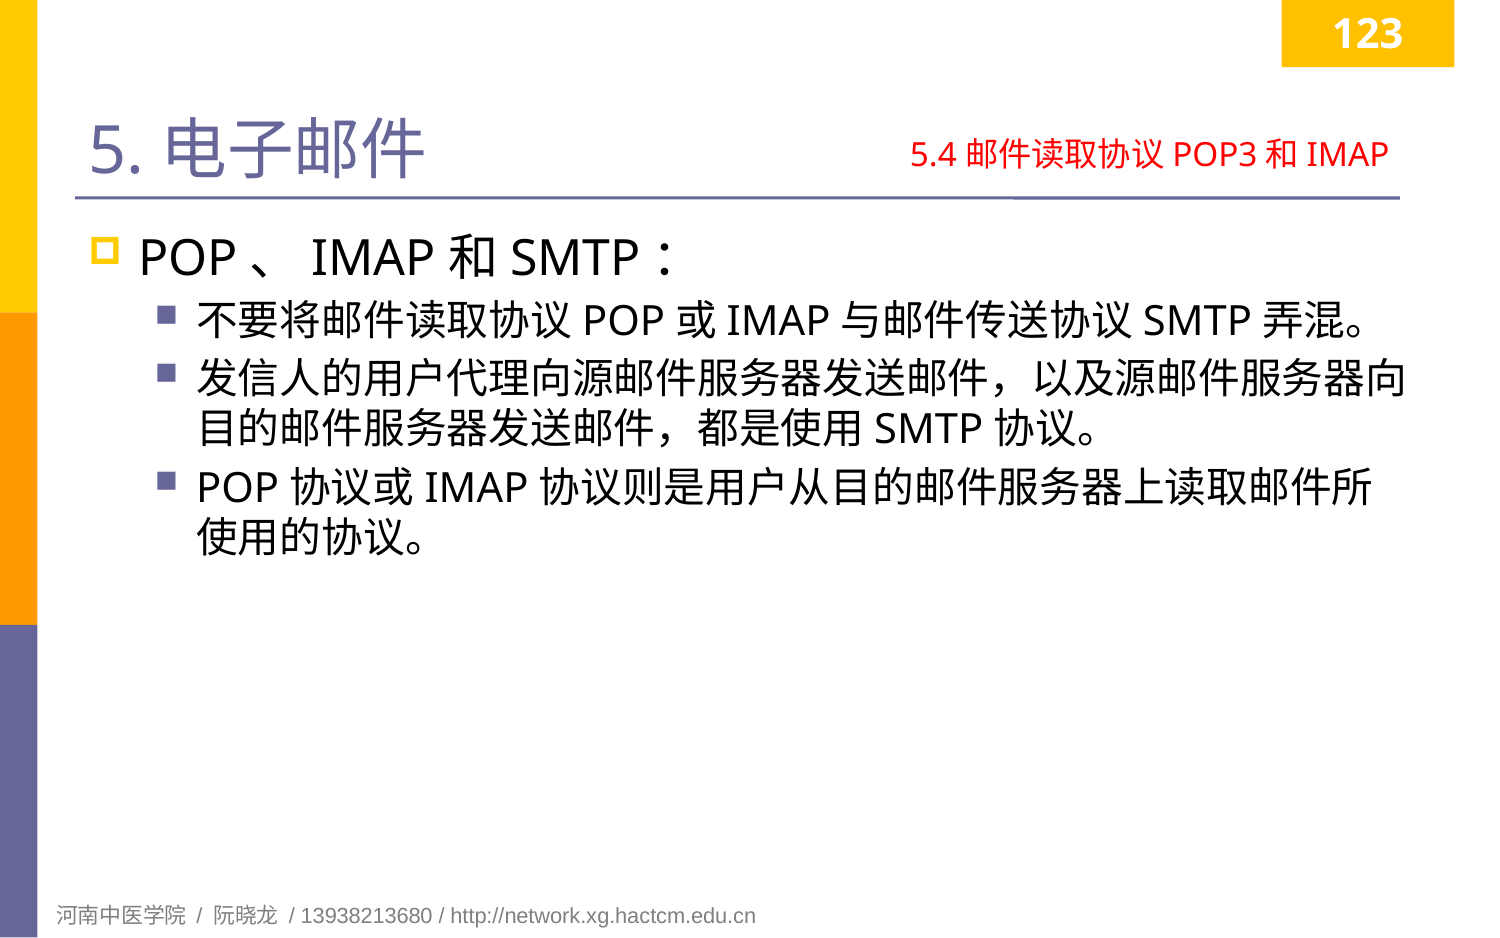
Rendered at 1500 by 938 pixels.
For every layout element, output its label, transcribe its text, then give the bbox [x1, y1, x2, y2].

list POP、IMAP和SMTP： 不要将邮件读取协议POP或IMAP与邮件传送协议SMTP弄混。 发信人的用户代理向源邮件服务器发送邮件，以及源邮件服务器向目的邮件服务器发送邮件，都是使用SMTP协议。 POP协议或IMAP协议则是用户从目的邮件服务器上读取邮件所使用的协议。 [75, 218, 1425, 839]
slide_number 123 [1281, 0, 1455, 68]
list 5.4邮件读取协议POP3和IMAP [832, 126, 1412, 186]
title 5.电子邮件 [75, 37, 1425, 194]
